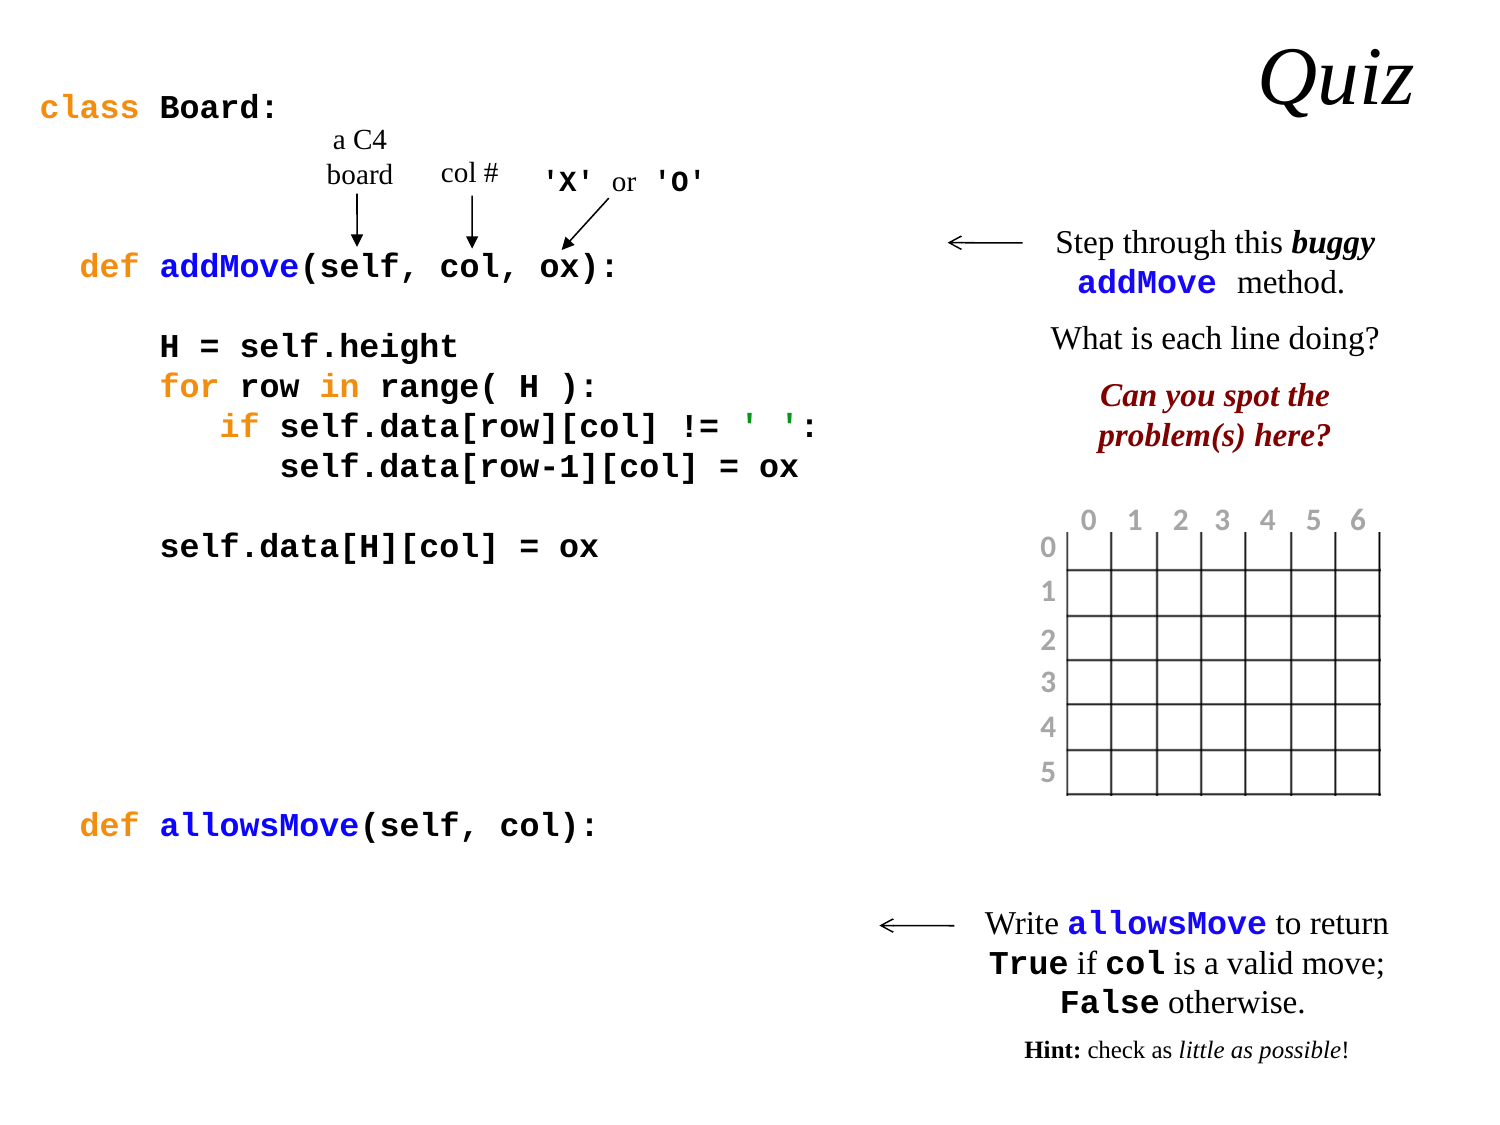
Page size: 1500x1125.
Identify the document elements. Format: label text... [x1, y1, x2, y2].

text_box 5 [1025, 744, 1061, 797]
text_box Write allowsMove to return True if col is a valid move; False otherwise. Hint: check as little as possible! [949, 893, 1425, 1071]
text_box 2 [1158, 492, 1199, 531]
text_box 3 [1199, 492, 1244, 531]
text_box 5 [1290, 492, 1335, 531]
text_box 'X' or 'O' [487, 159, 761, 206]
text_box 0 [1065, 492, 1112, 533]
text_box [561, 206, 602, 250]
text_box 2 [1025, 611, 1061, 653]
text_box 0 [1025, 519, 1065, 563]
text_box [350, 198, 364, 247]
text_box Quiz [1192, 14, 1481, 130]
text_box 4 [1244, 492, 1290, 531]
text_box 1 [1025, 563, 1061, 611]
text_box class Board: def addMove(self, col, ox): H = self.height for row in range( H ): if self.data[row][col] != ' ': self.data[row-1][col] = ox self.data[H][col] = ox def allowsMove(self, col): [24, 37, 1075, 851]
text_box 6 [1335, 492, 1381, 532]
text_box 1 [1112, 492, 1158, 531]
text_box a C4 board [303, 112, 417, 198]
picture [1066, 532, 1382, 796]
text_box Step through this buggy addMove method. What is each line doing? Can you spot the problem(s) here? [1013, 212, 1417, 461]
text_box 3 [1025, 653, 1061, 698]
text_box [465, 196, 479, 249]
text_box 4 [1025, 698, 1061, 744]
text_box col # [407, 145, 533, 196]
